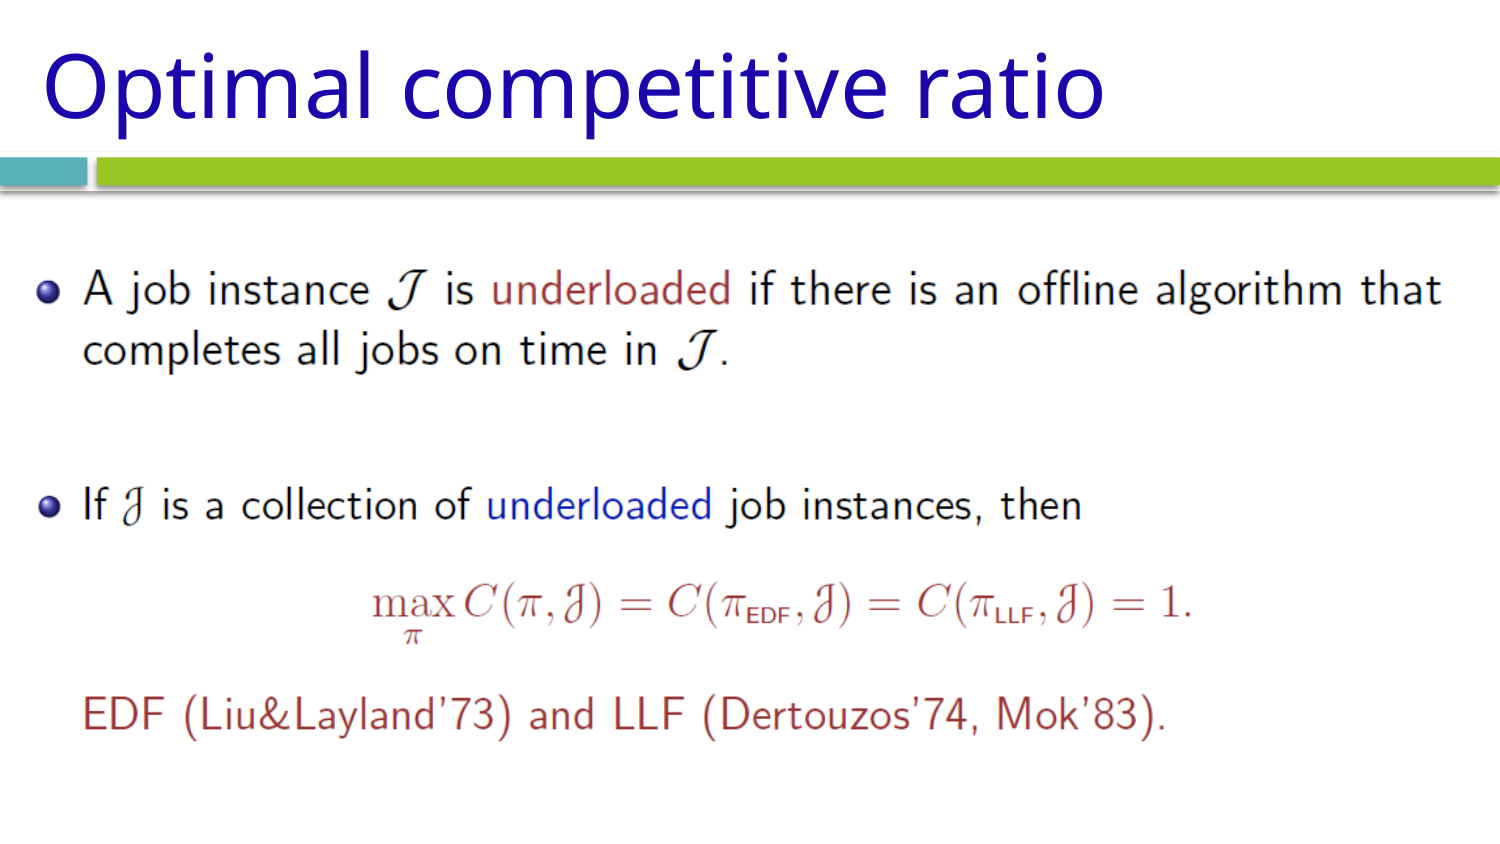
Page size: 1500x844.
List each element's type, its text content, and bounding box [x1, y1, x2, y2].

title Optimal competitive ratio [26, 21, 1463, 144]
picture [24, 471, 1201, 761]
picture [24, 246, 1463, 393]
